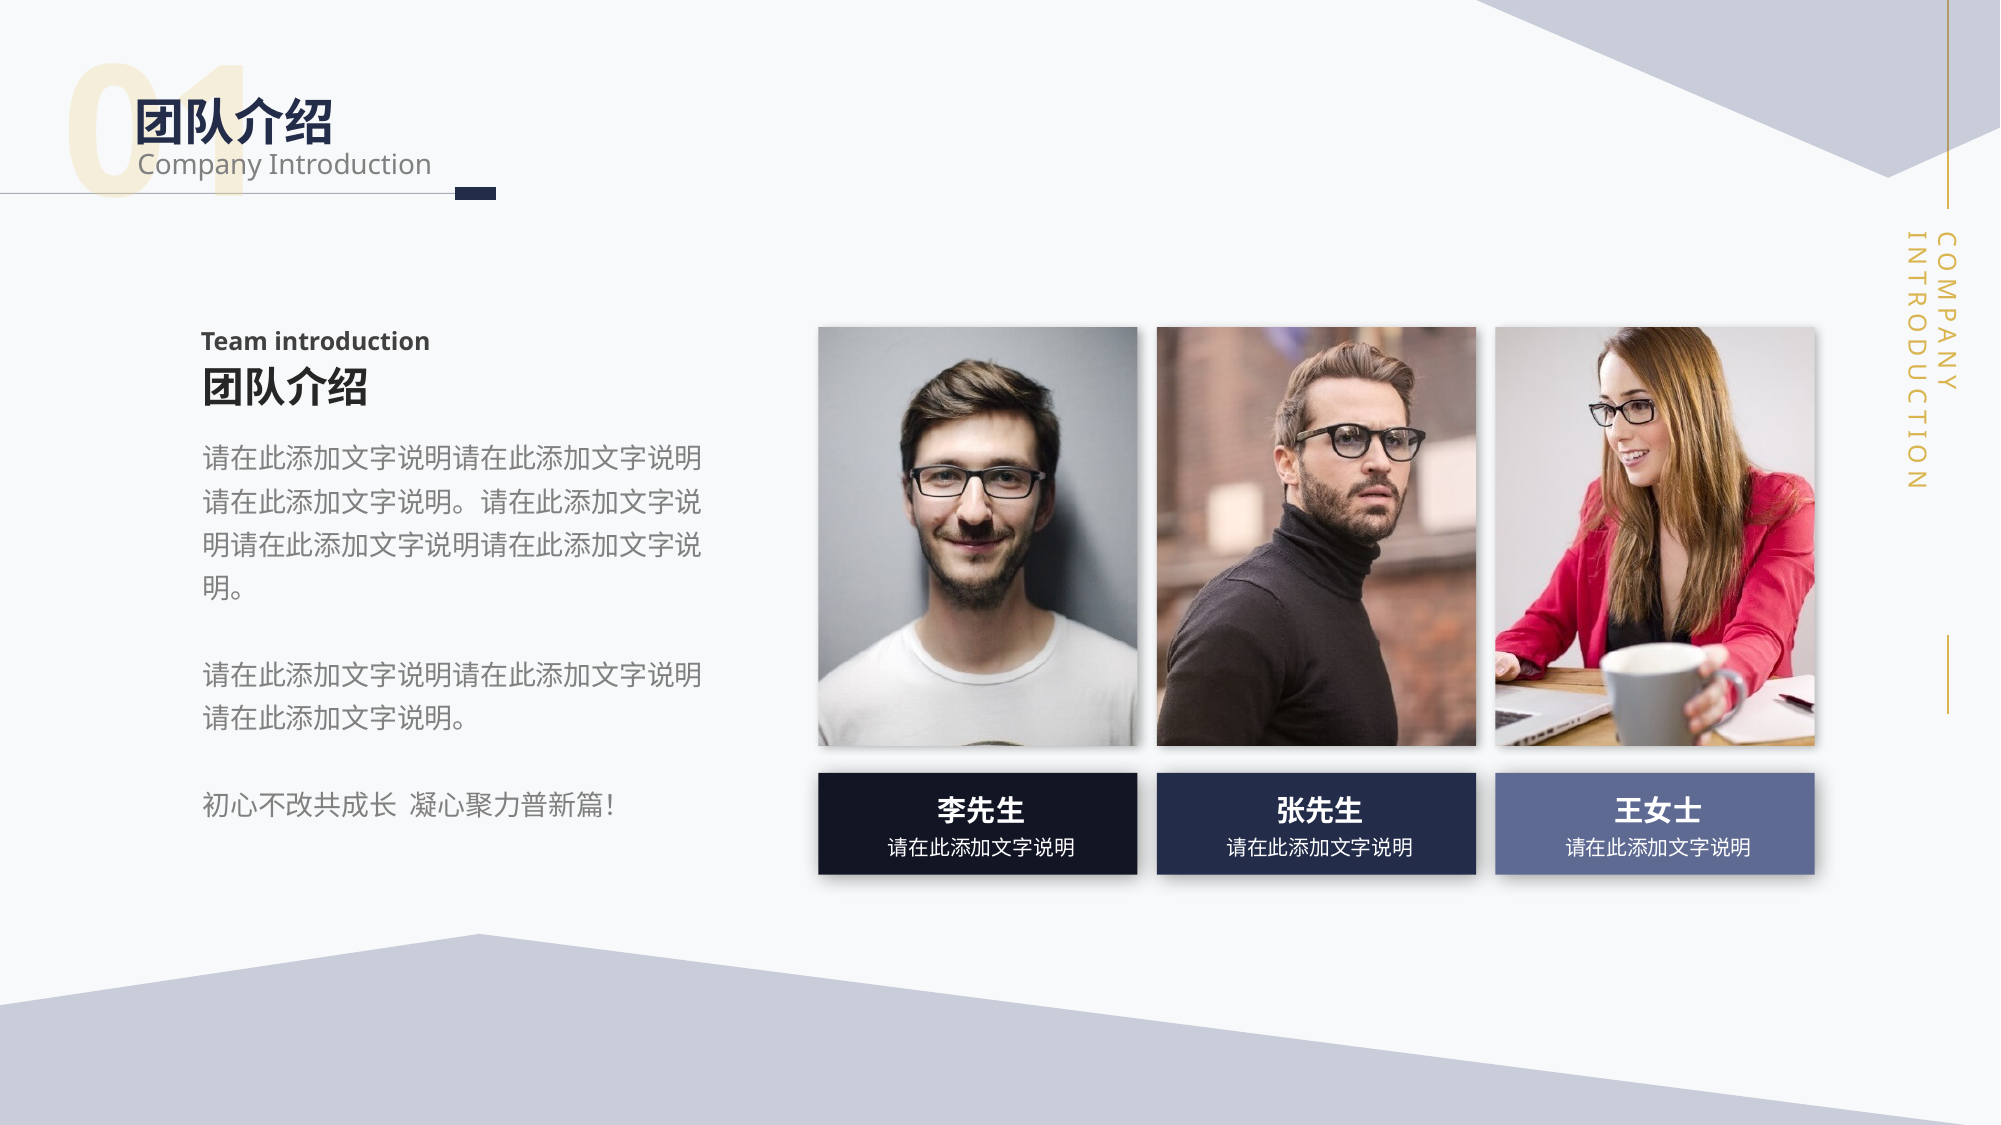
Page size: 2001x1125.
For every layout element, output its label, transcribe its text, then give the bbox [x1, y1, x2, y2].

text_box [1156, 772, 1477, 875]
text_box [1156, 326, 1477, 746]
text_box 01 [48, 5, 341, 241]
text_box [186, 317, 721, 885]
text_box [1475, 0, 2000, 179]
text_box [1494, 326, 1816, 746]
text_box [0, 932, 1974, 1125]
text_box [1495, 772, 1815, 875]
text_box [119, 83, 643, 189]
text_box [818, 772, 1138, 875]
text_box [817, 326, 1138, 746]
